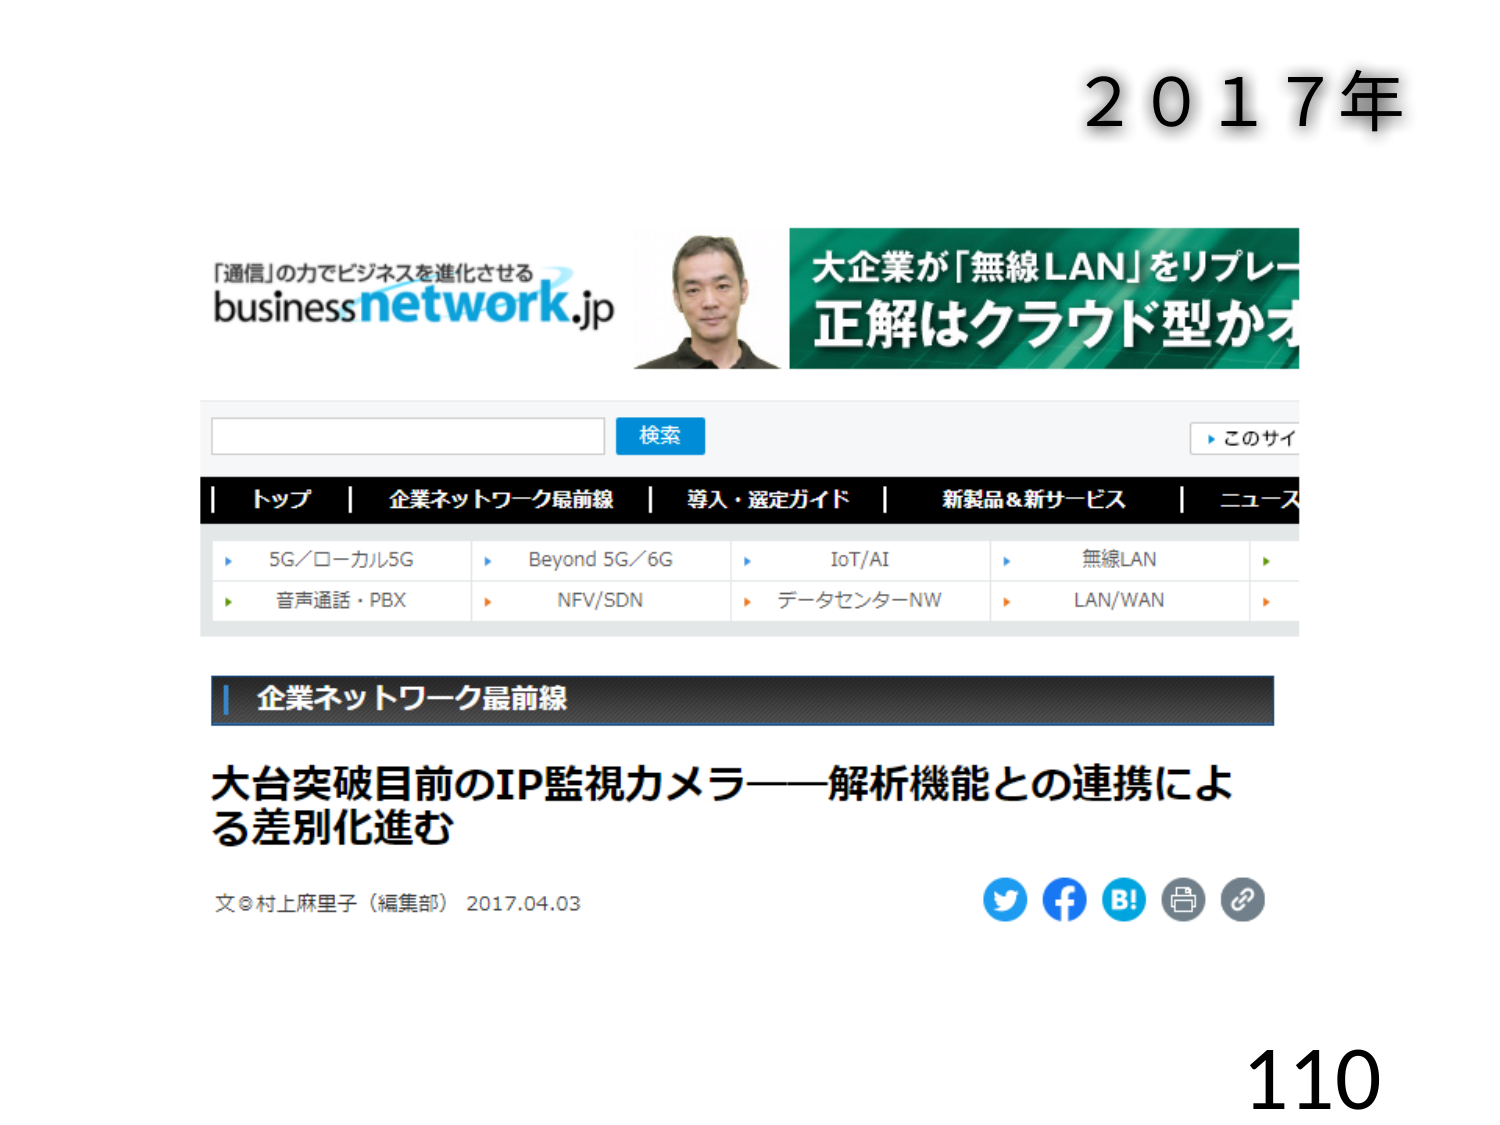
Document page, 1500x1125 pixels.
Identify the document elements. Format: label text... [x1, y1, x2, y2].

picture [199, 197, 1301, 928]
text_box ２０１７年 [1057, 51, 1421, 147]
slide_number 110 [1059, 1042, 1397, 1103]
